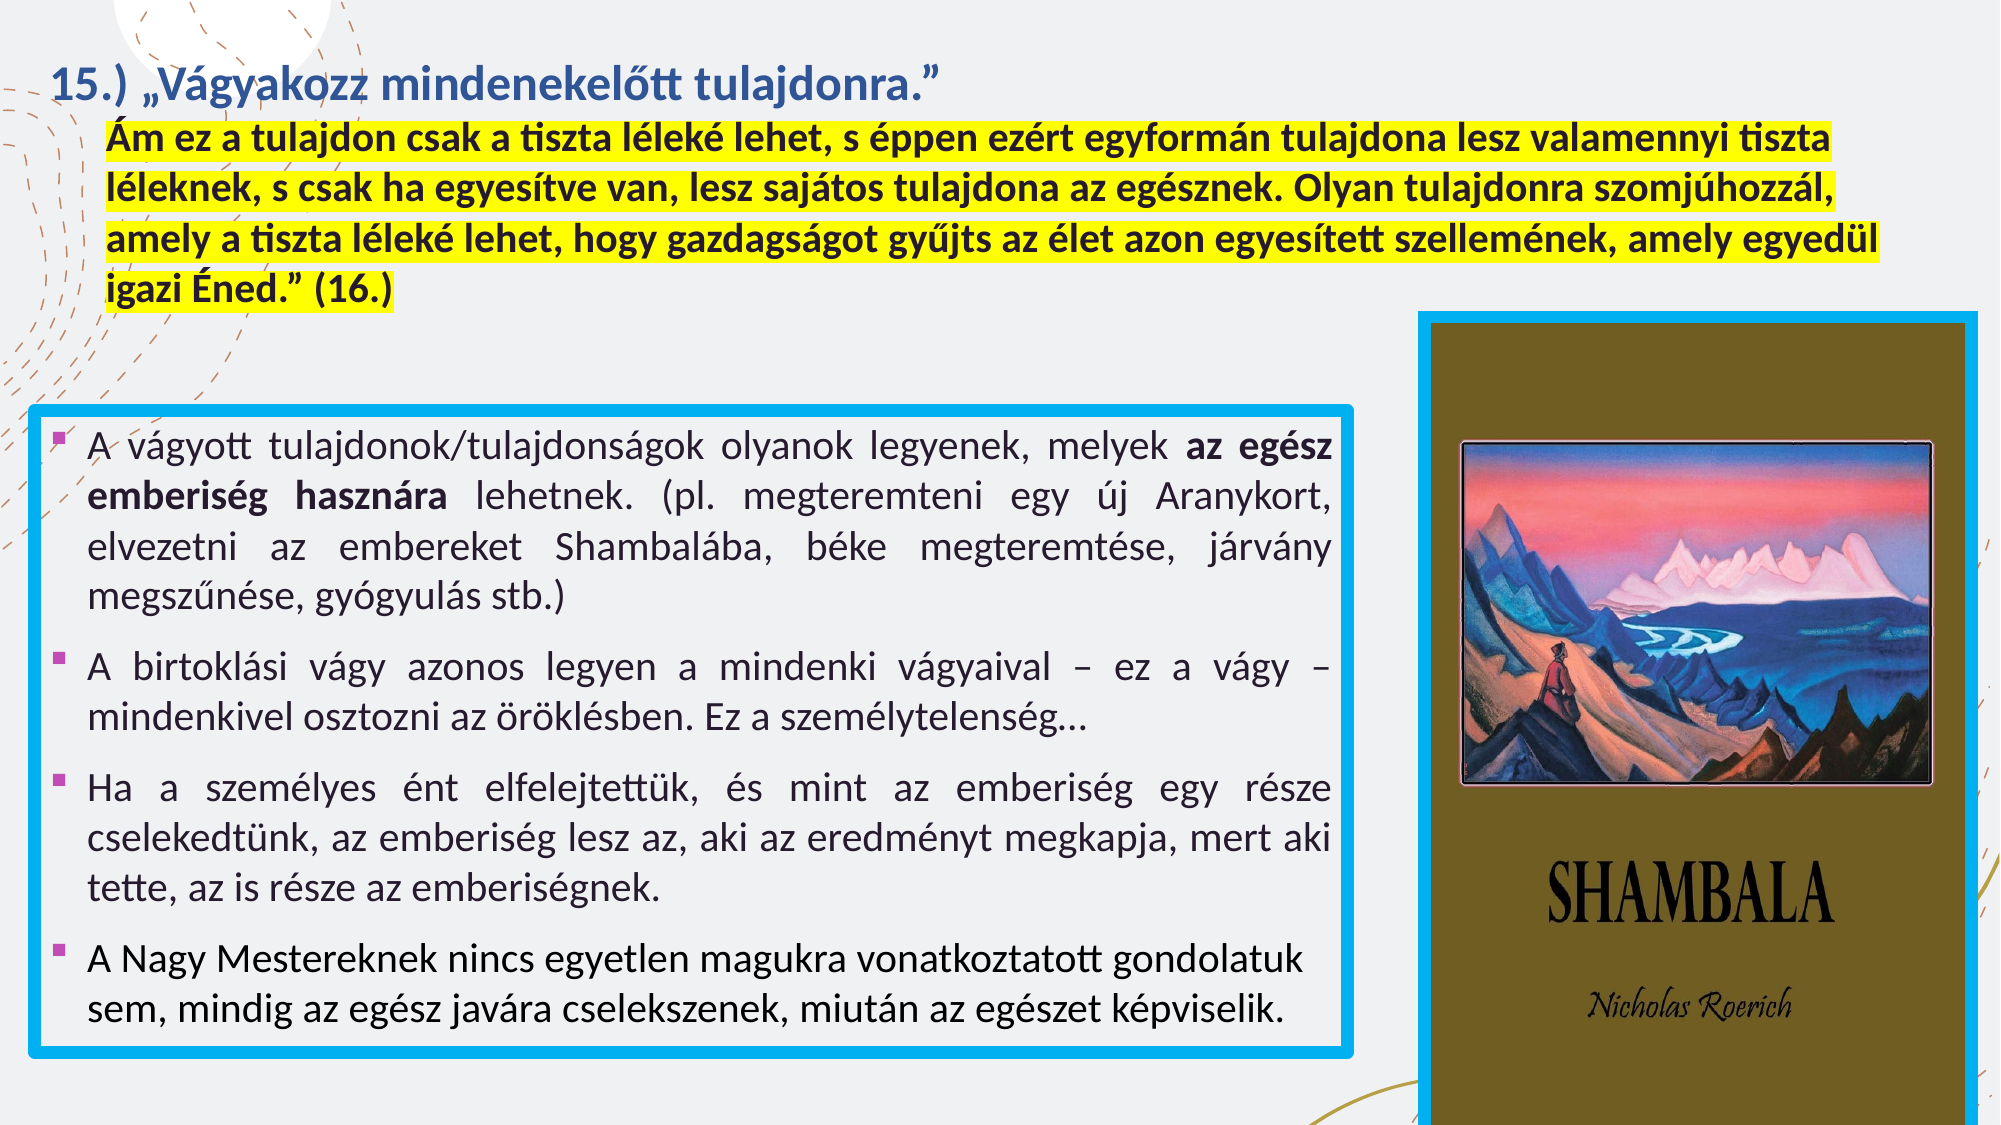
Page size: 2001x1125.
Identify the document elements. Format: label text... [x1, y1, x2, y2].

title 15.) „Vágyakozz mindenekelőtt tulajdonra.” Ám ez a tulajdon csak a tiszta léleké lehet, s éppen ezért egyformán tulajdona lesz valamennyi tiszta léleknek, s csak ha egyesítve van, lesz sajátos tulajdona az egésznek. Olyan tulajdonra szomjúhozzál, amely a tiszta léleké lehet, hogy gazdagságot gyűjts az élet azon egyesített szellemének, amely egyedül igazi Éned.” (16.) [34, 48, 1944, 363]
list A vágyott tulajdonok/tulajdonságok olyanok legyenek, melyek az egész emberiség hasznára lehetnek. (pl. megteremteni egy új Aranykort, elvezetni az embereket Shambalába, béke megteremtése, járvány megszűnése, gyógyulás stb.) A birtoklási vágy azonos legyen a mindenki vágyaival – ez a vágy – mindenkivel osztozni az öröklésben. Ez a személytelenség… Ha a személyes ént elfelejtettük, és mint az emberiség egy része cselekedtünk, az emberiség lesz az, aki az eredményt megkapja, mert aki tette, az is része az emberiségnek. A Nagy Mestereknek nincs egyetlen magukra vonatkoztatott gondolatuk sem, mindig az egész javára cselekszenek, miután az egészet képviselik. [34, 410, 1348, 1053]
picture [1432, 324, 1964, 1125]
